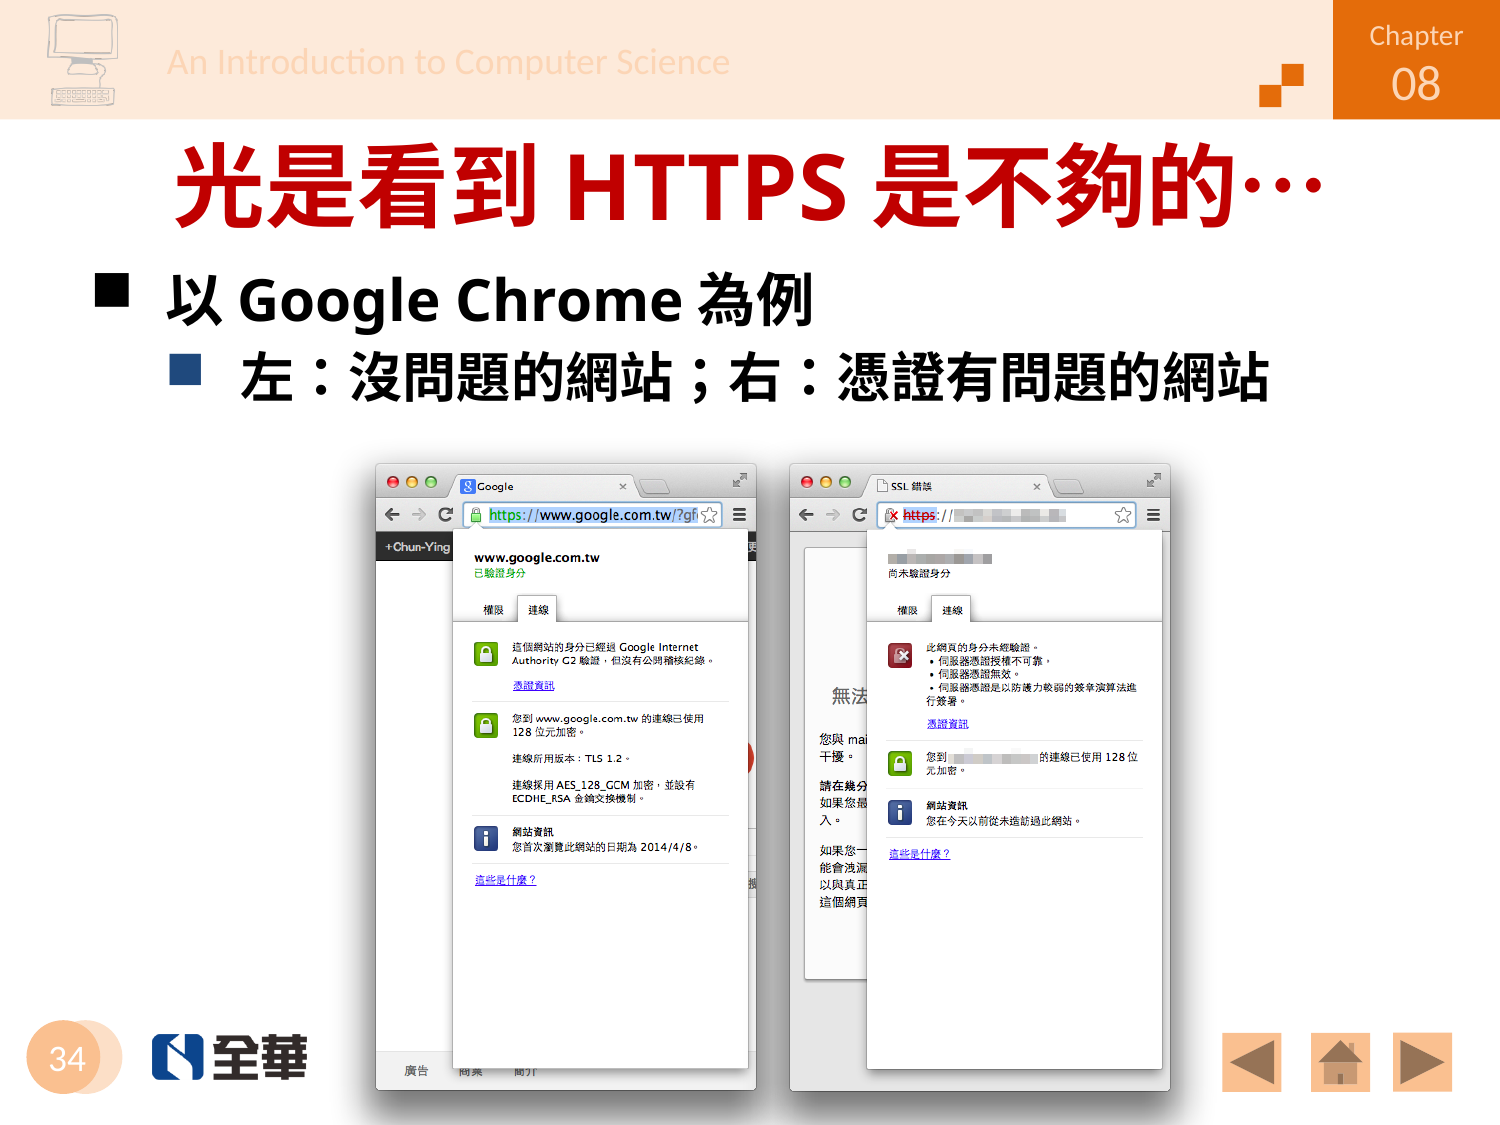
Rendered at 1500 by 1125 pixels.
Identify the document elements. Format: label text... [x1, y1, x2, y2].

title 光是看到HTTPS是不夠的… [76, 90, 1427, 278]
picture [47, 14, 118, 106]
picture [152, 1034, 307, 1080]
picture [321, 430, 1224, 1125]
list 以Google Chrome為例 左：沒問題的網站；右：憑證有問題的網站 [75, 255, 1425, 1005]
